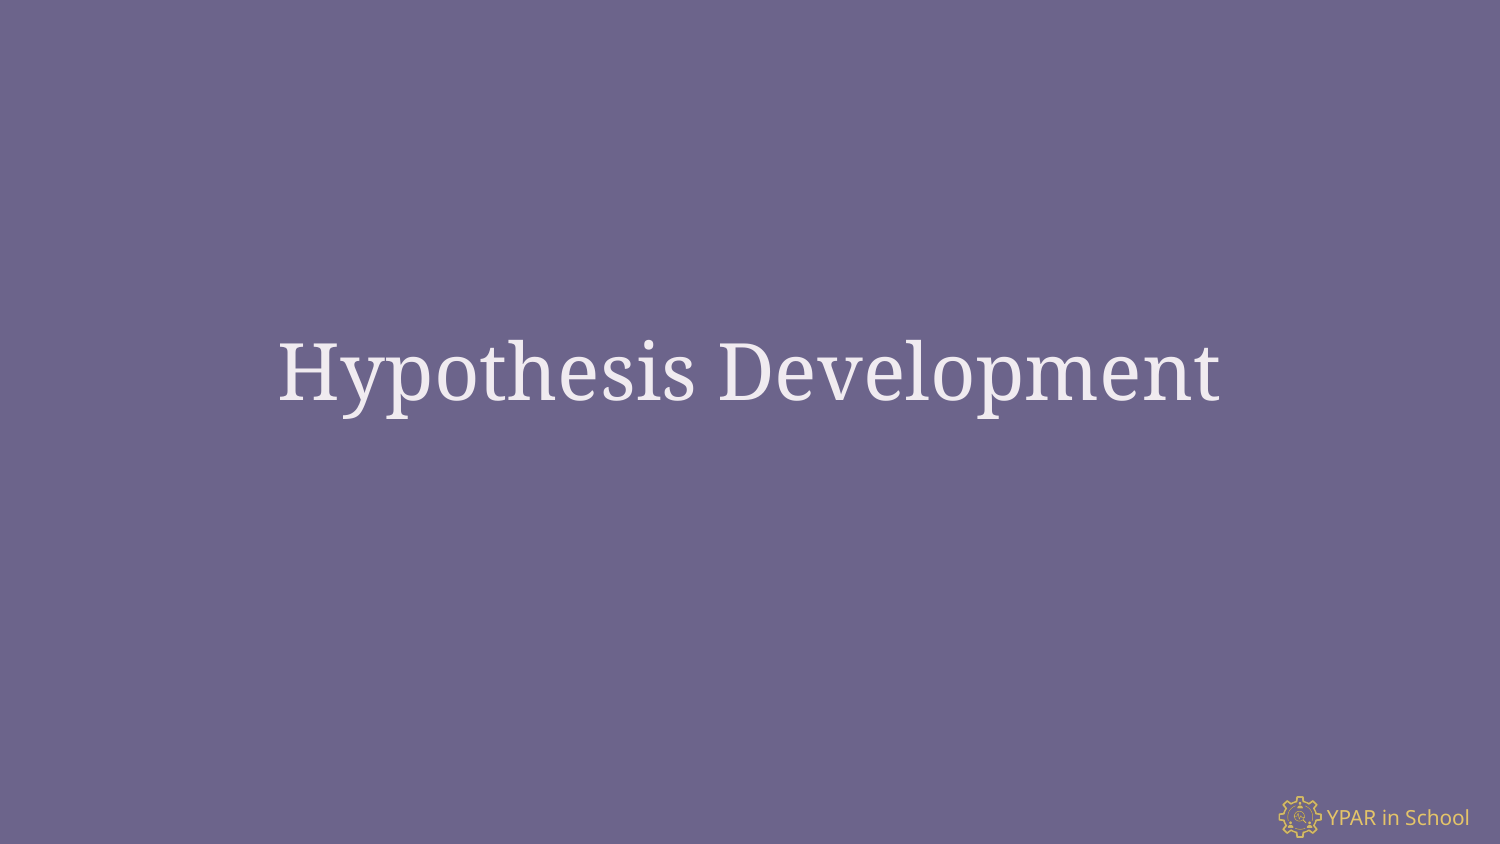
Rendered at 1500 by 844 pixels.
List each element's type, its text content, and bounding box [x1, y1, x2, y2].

title Hypothesis Development [112, 138, 1388, 432]
